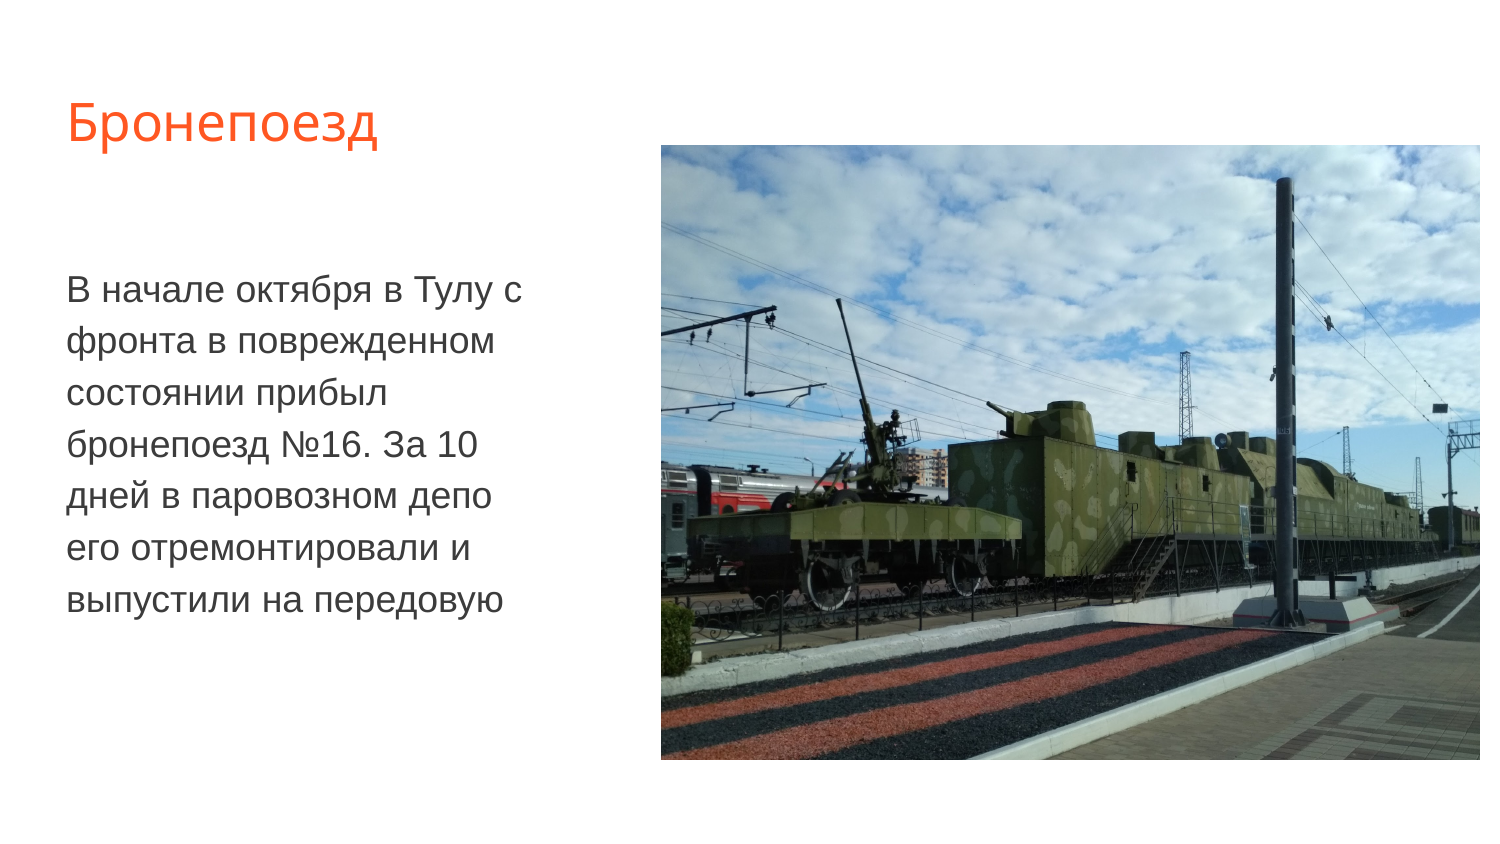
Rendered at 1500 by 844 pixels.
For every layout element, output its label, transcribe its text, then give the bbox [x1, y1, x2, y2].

list В начале октября в Тулу с фронта в поврежденном состоянии прибыл бронепоезд №16. За 10 дней в паровозном депо его отремонтировали и выпустили на передовую [51, 242, 571, 750]
picture [661, 145, 1480, 760]
title Бронепоезд [51, 72, 1449, 167]
